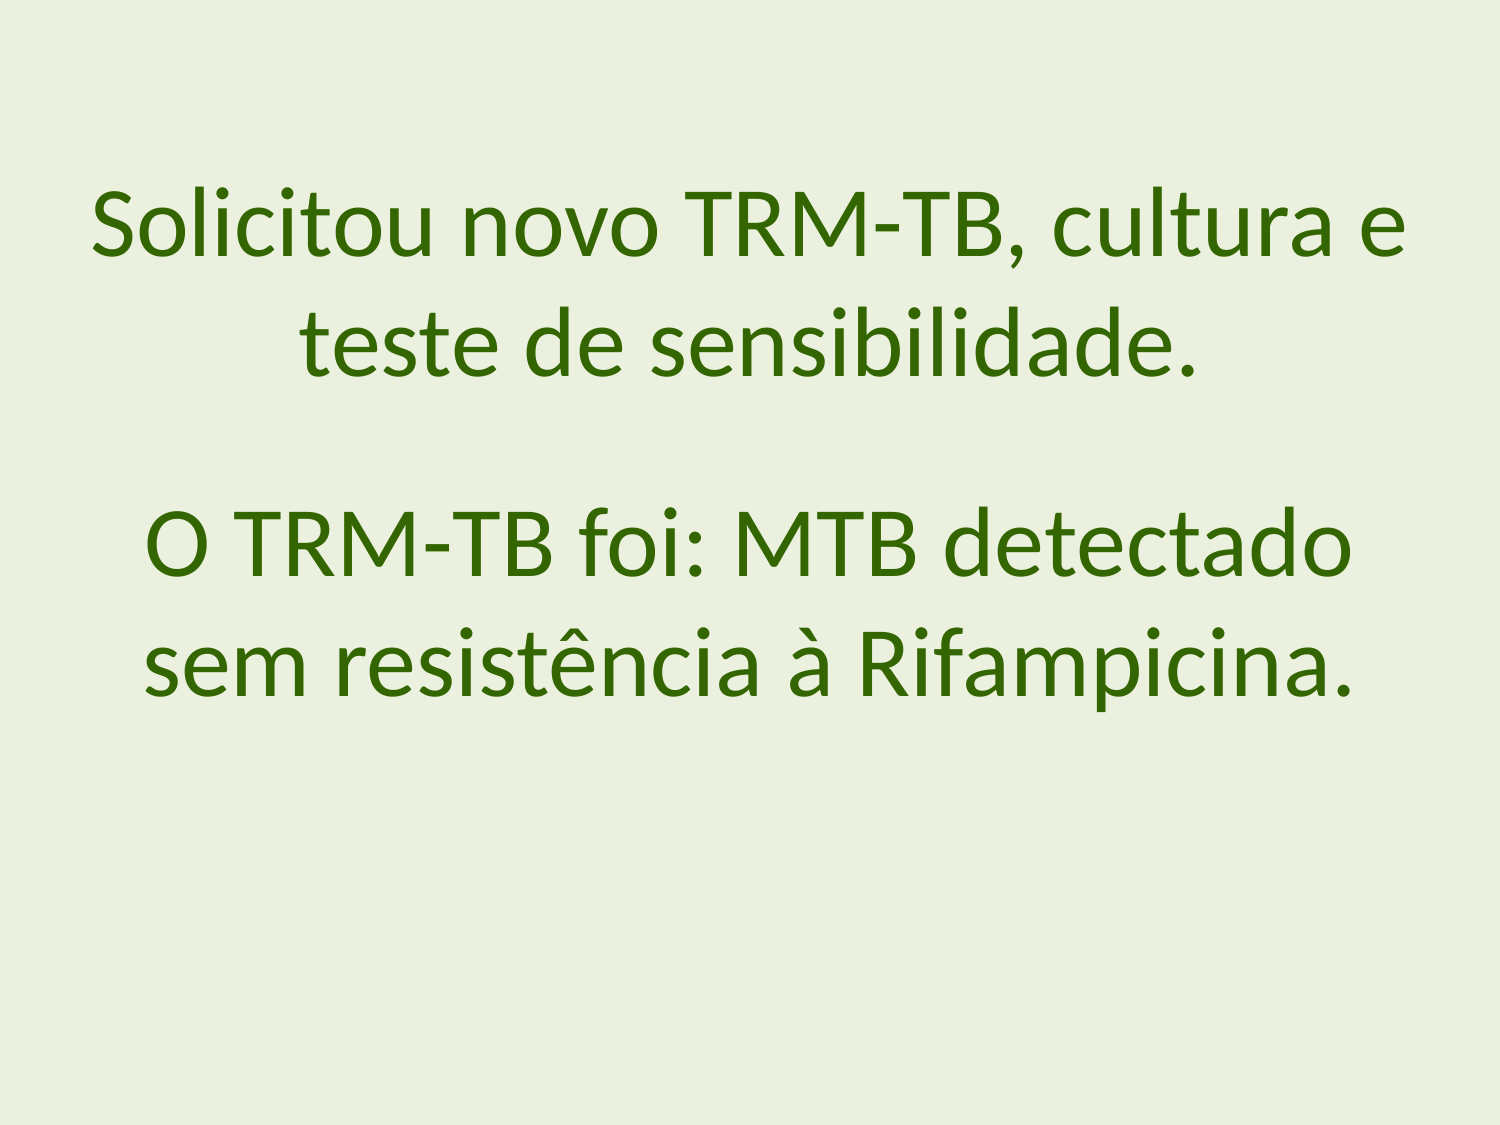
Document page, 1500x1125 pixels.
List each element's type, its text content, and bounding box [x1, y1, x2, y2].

text_box Solicitou novo TRM-TB, cultura e teste de sensibilidade. O TRM-TB foi: MTB detectado sem resistência à Rifampicina. [75, 148, 1425, 1005]
